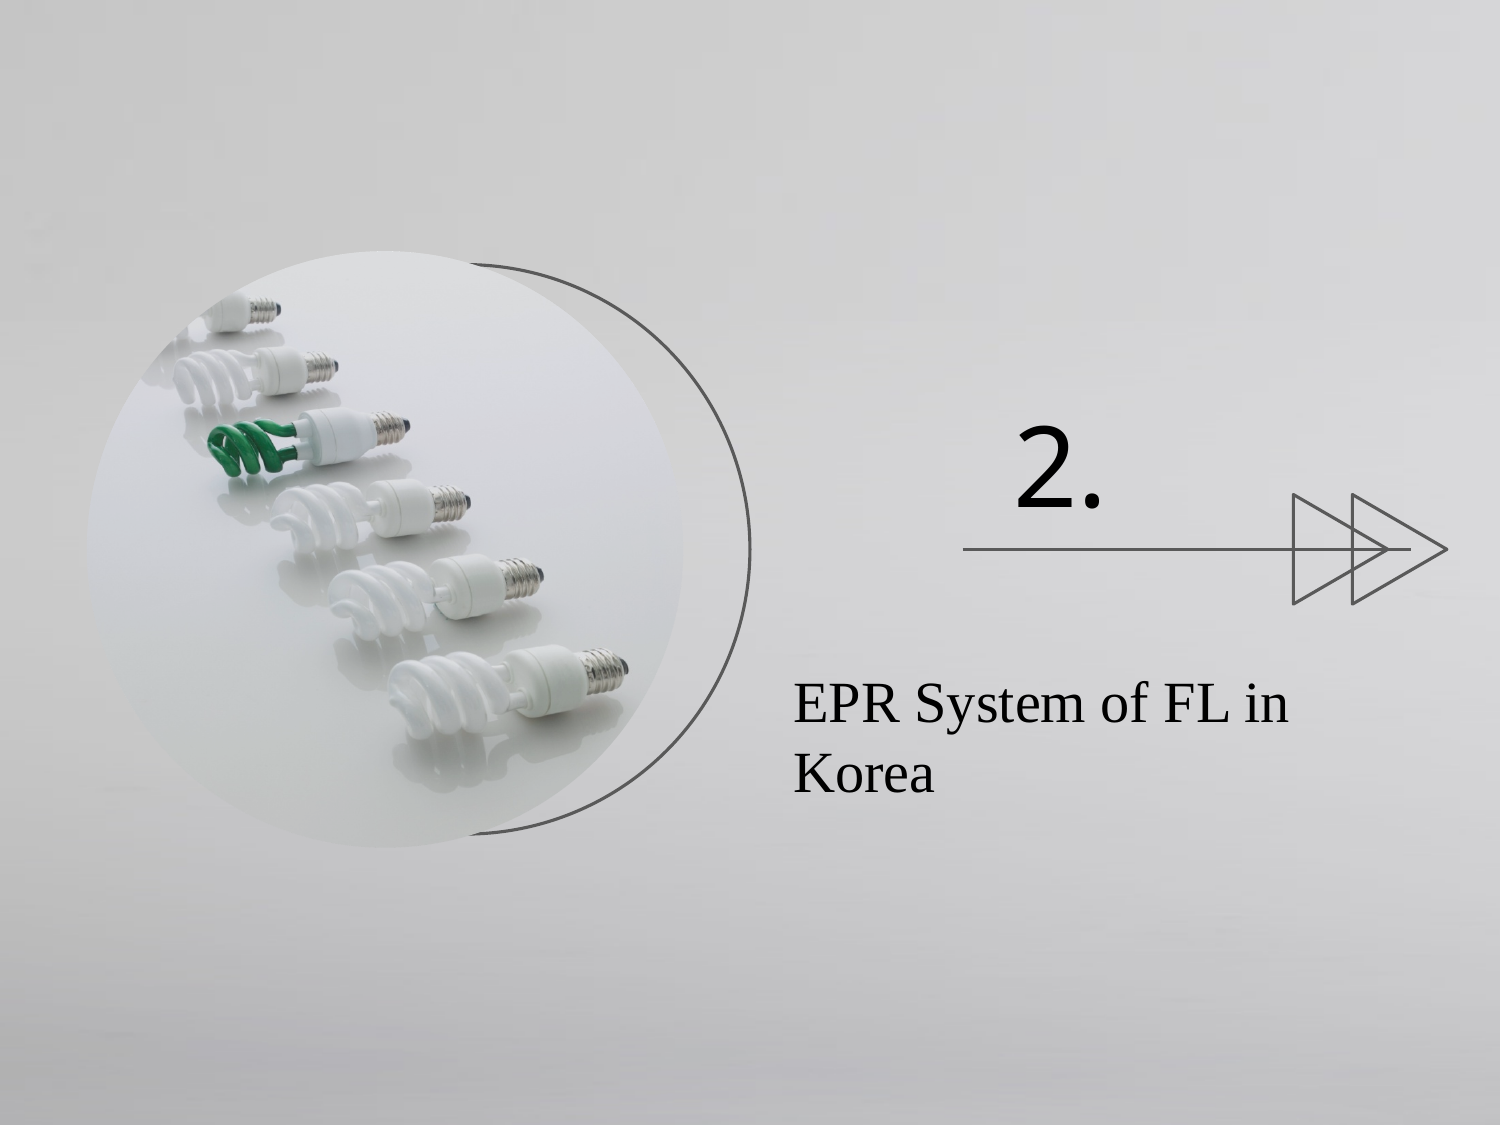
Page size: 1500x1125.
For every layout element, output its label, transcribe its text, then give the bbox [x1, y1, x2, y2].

text_box [476, 262, 753, 836]
text_box [84, 249, 686, 850]
text_box [1291, 557, 1379, 606]
text_box EPR System of FL in Korea [778, 656, 1417, 812]
text_box [1291, 492, 1390, 548]
picture [0, 0, 1500, 1125]
text_box 2. [998, 387, 1153, 538]
text_box [1350, 492, 1450, 606]
